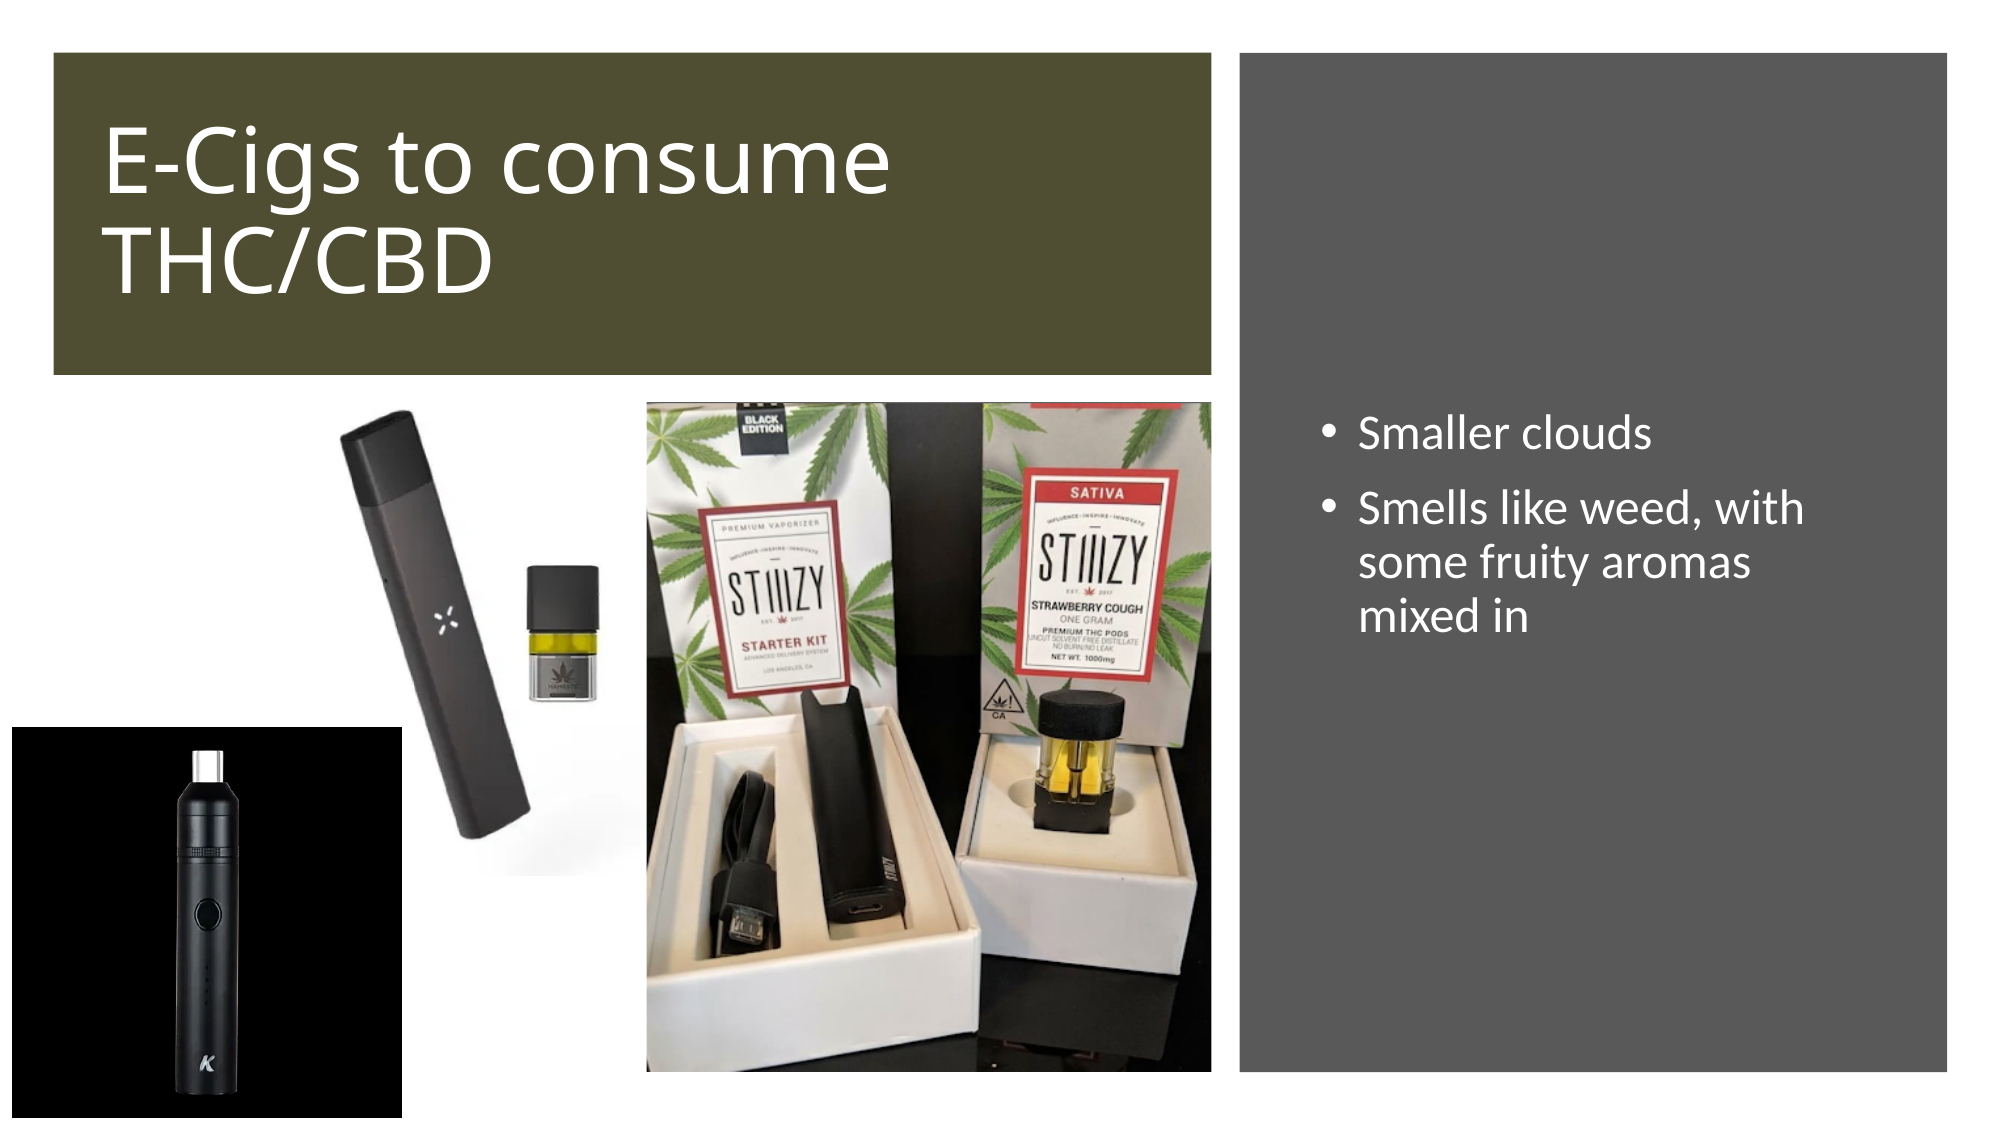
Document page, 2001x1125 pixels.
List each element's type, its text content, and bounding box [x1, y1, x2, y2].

picture [12, 383, 1212, 1118]
list Smaller clouds Smells like weed, with some fruity aromas mixed in [1305, 125, 1882, 1000]
text_box [53, 52, 1212, 376]
title E-Cigs to consume THC/CBD [85, 80, 1168, 348]
text_box [1239, 52, 1948, 1073]
